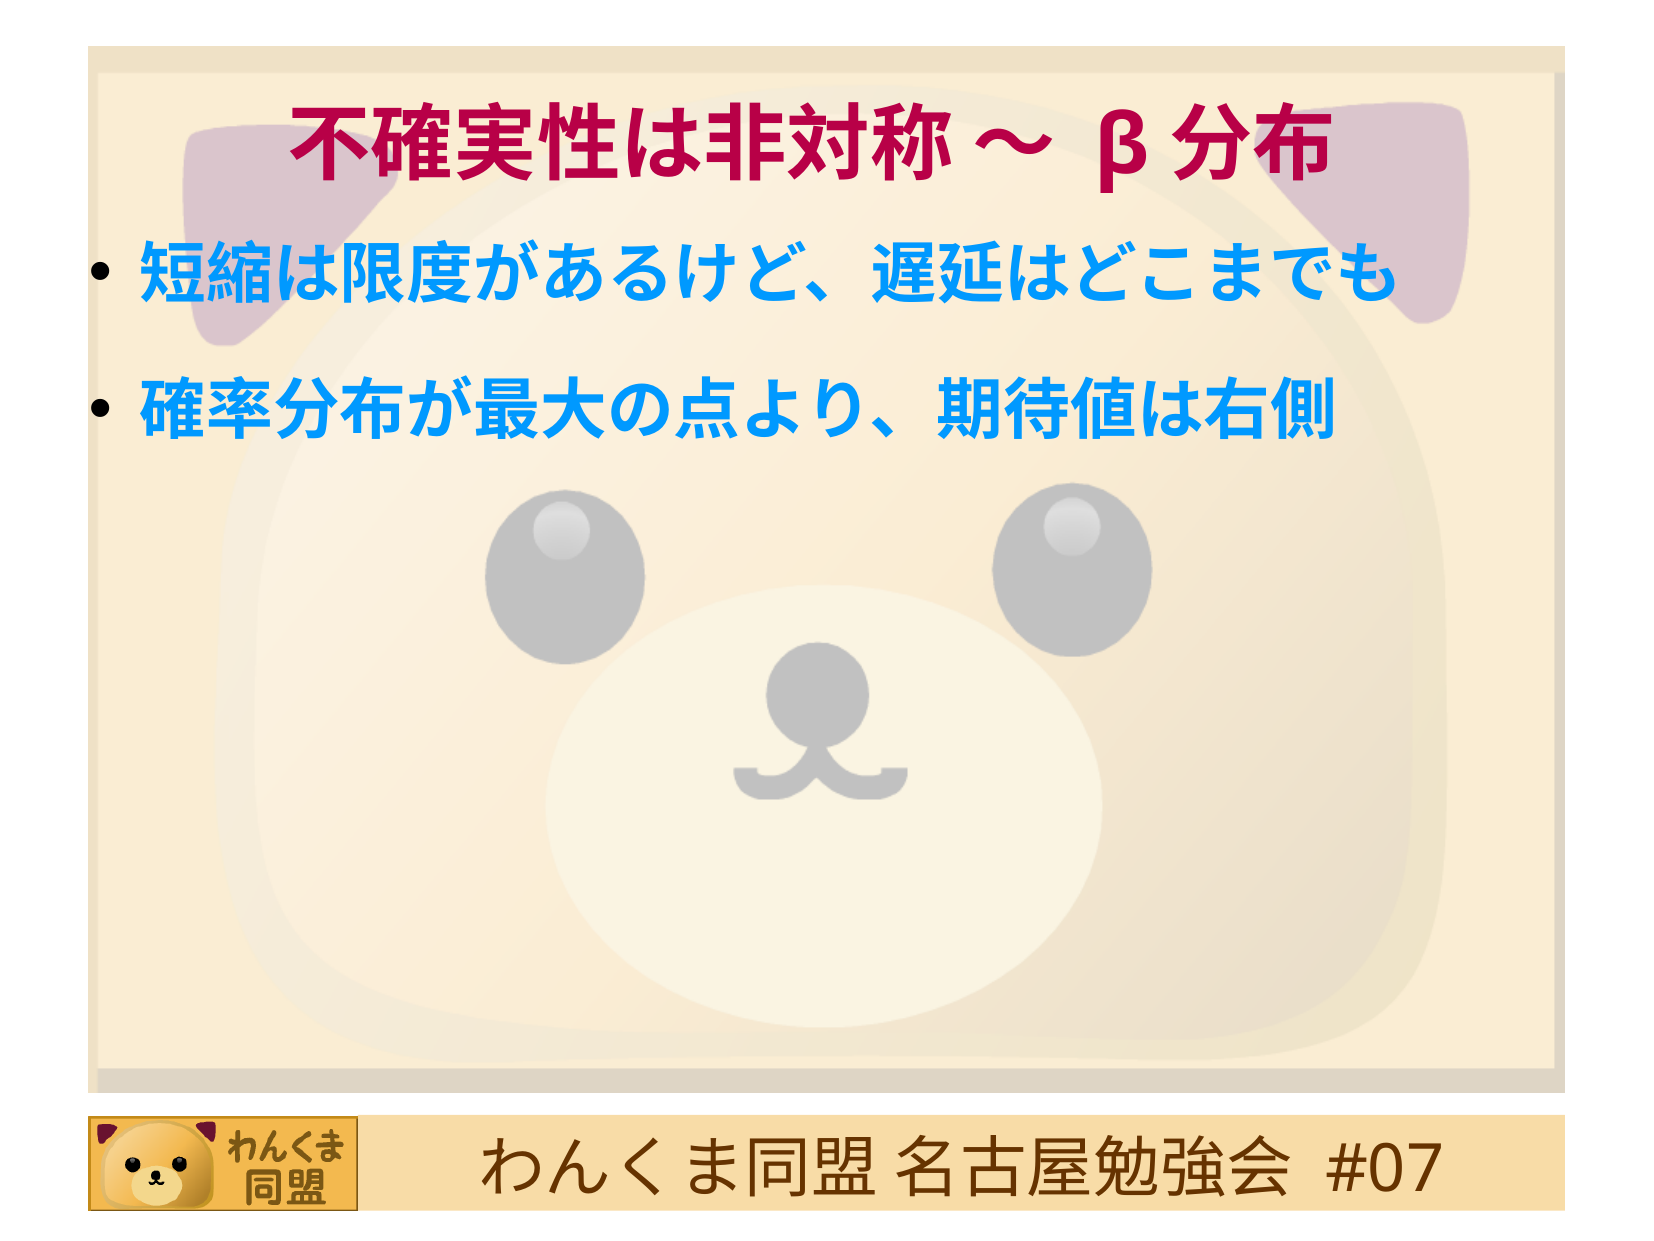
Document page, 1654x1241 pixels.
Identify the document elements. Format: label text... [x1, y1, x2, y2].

picture [88, 1116, 358, 1211]
picture [1559, 46, 1565, 1093]
list 短縮は限度があるけど、遅延はどこまでも 確率分布が最大の点より、期待値は右側 [88, 190, 1559, 1098]
title 不確実性は非対称 ～ β分布 [64, 6, 1559, 224]
